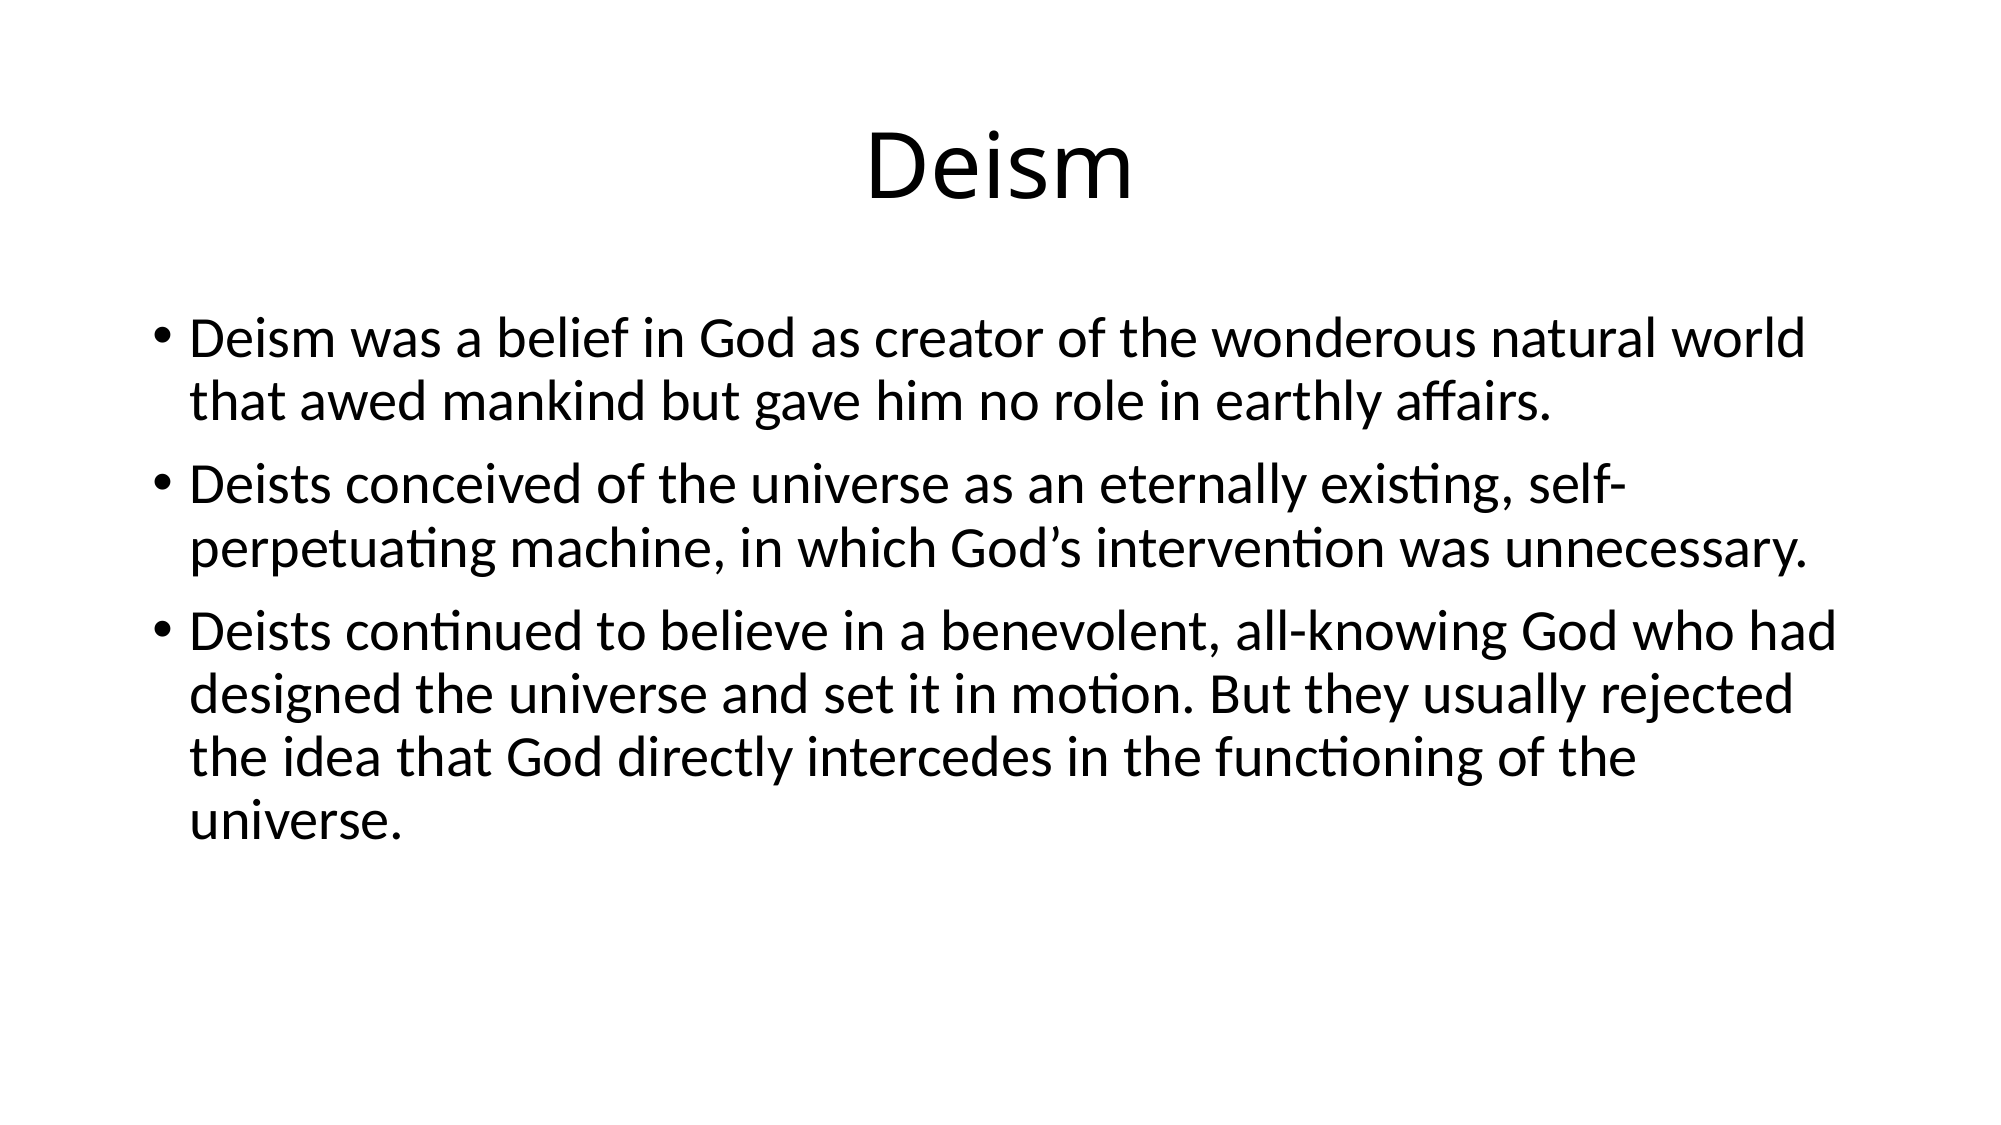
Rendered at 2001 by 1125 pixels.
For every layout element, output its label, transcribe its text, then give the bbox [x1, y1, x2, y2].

title Deism [137, 59, 1863, 278]
list Deism was a belief in God as creator of the wonderous natural world that awed mankind but gave him no role in earthly affairs. Deists conceived of the universe as an eternally existing, self-perpetuating machine, in which God’s intervention was unnecessary. Deists continued to believe in a benevolent, all-knowing God who had designed the universe and set it in motion. But they usually rejected the idea that God directly intercedes in the functioning of the universe. [137, 299, 1863, 1014]
